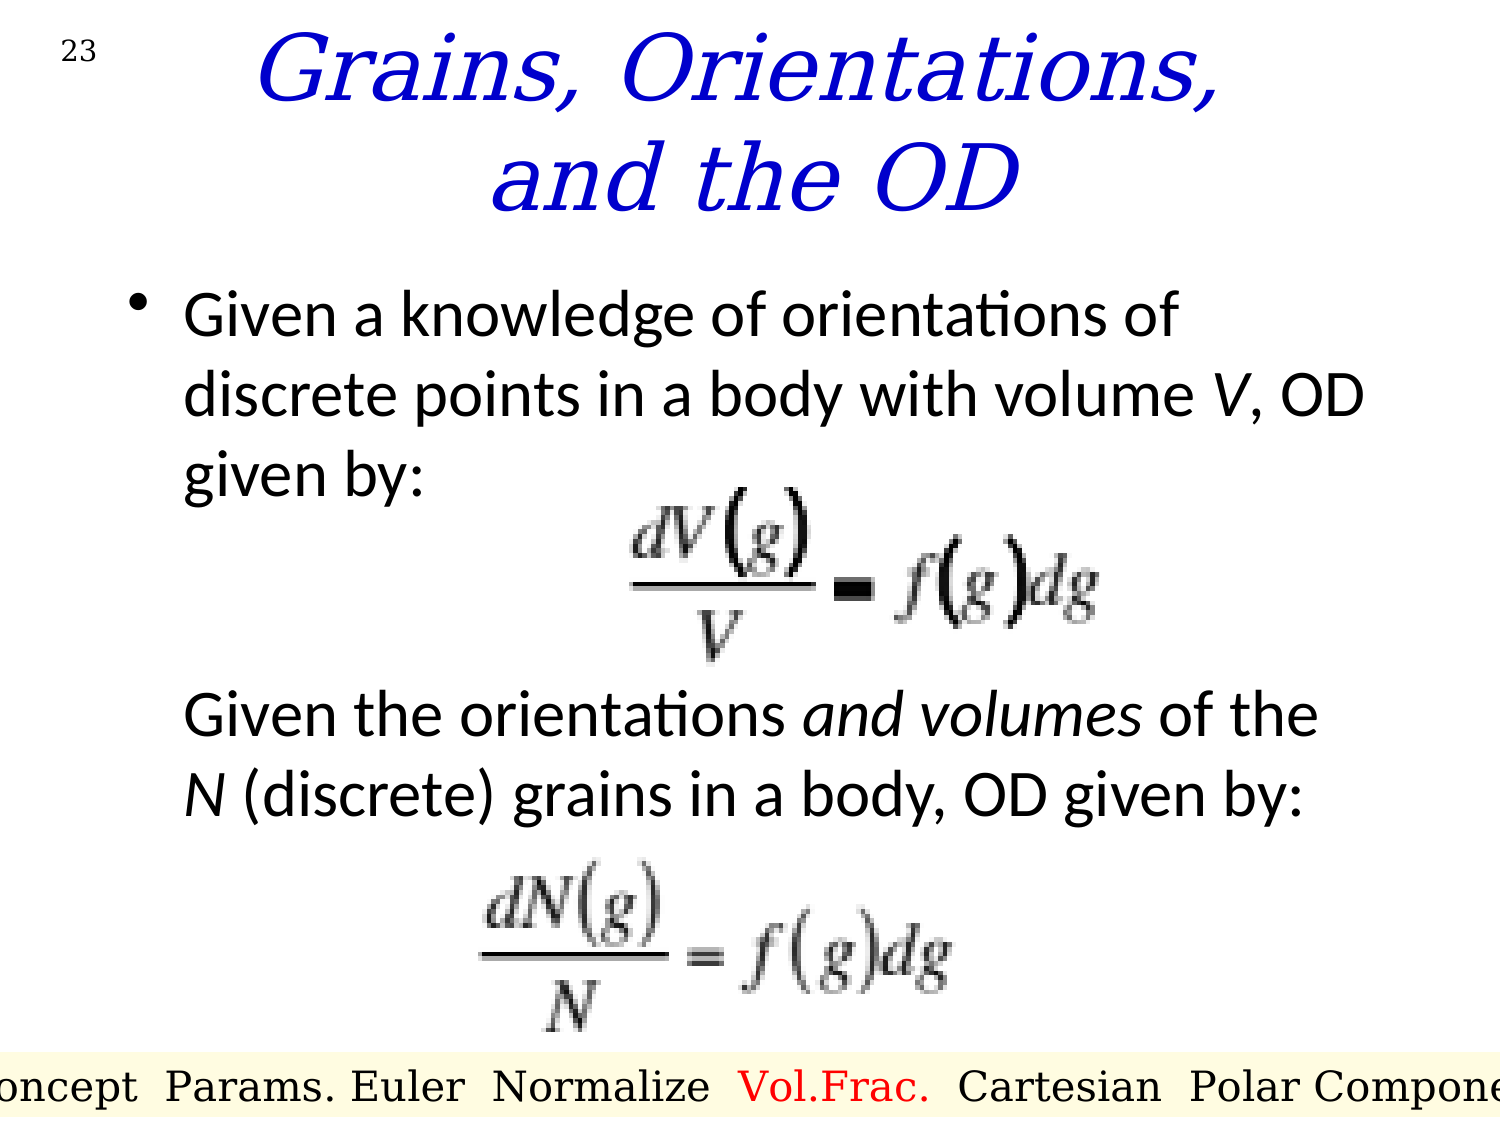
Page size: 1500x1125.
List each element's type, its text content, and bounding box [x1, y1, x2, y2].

title Grains, Orientations, and the OD [112, 24, 1388, 213]
slide_number 23 [0, 24, 112, 101]
list Given a knowledge of orientations of discrete points in a body with volume V, OD given by: Given the orientations and volumes of the N (discrete) grains in a body, OD given by: [112, 262, 1388, 1051]
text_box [619, 487, 1101, 668]
text_box Concept Params. Euler Normalize Vol.Frac. Cartesian Polar Components [0, 1052, 1500, 1117]
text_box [468, 856, 962, 1038]
